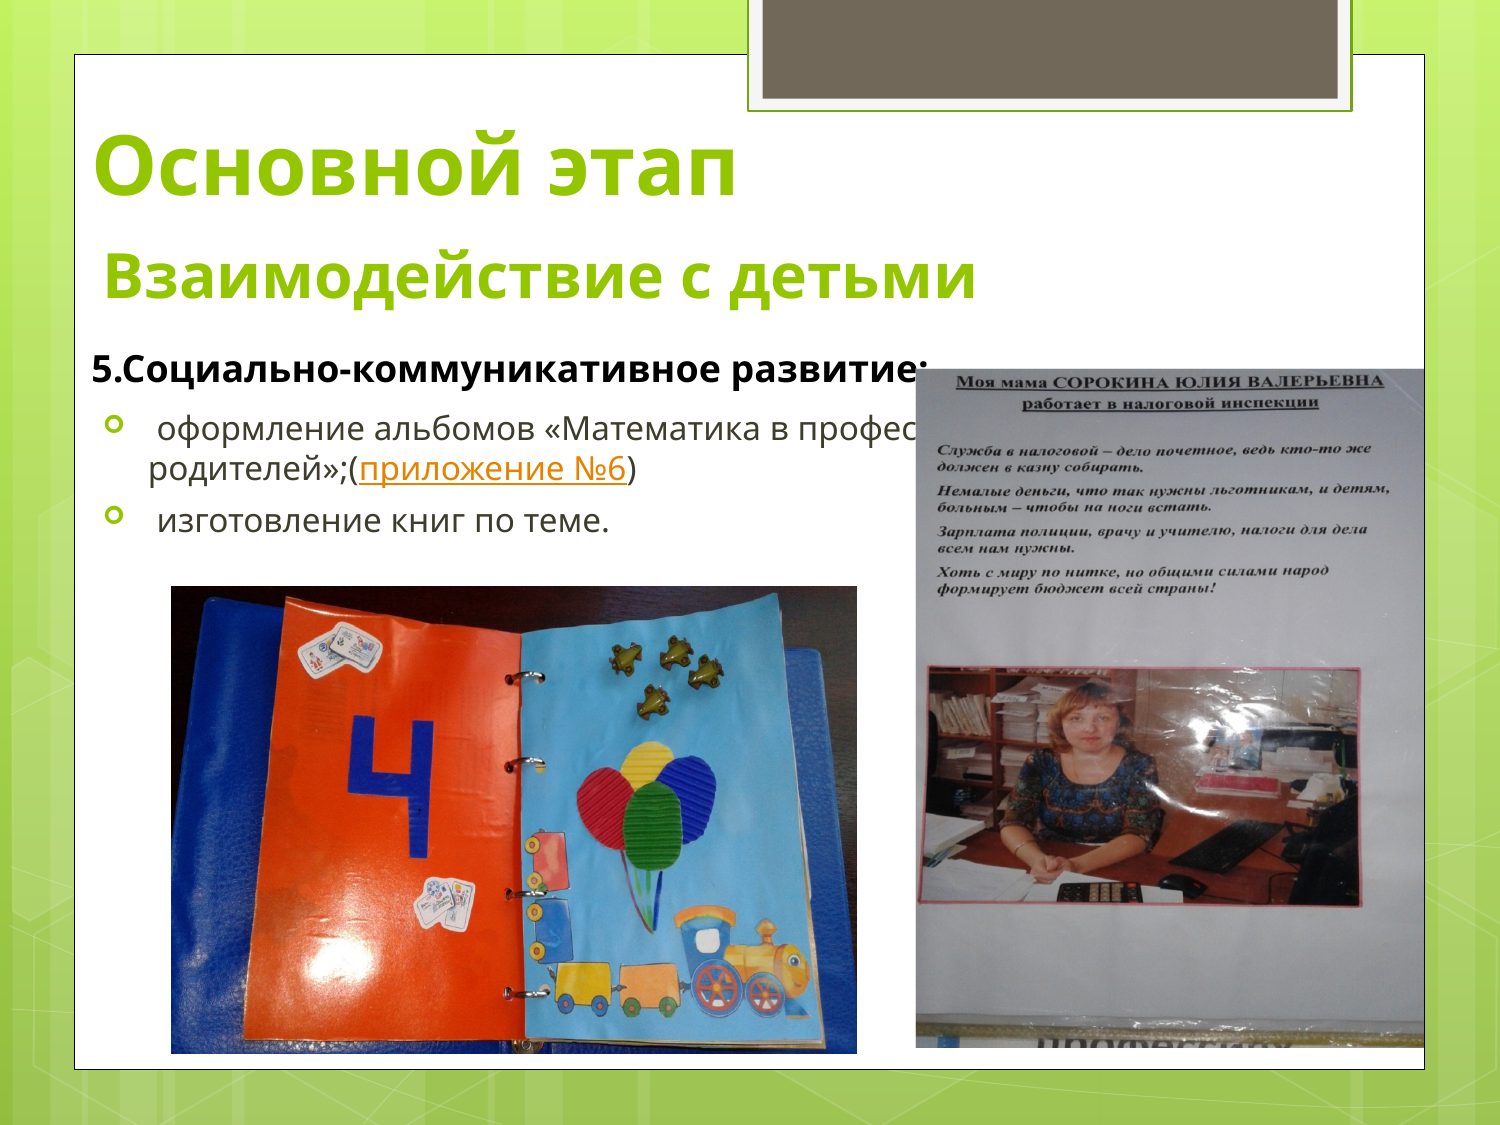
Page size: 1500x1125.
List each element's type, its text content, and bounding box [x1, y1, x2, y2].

text_box 5.Социально-коммуникативное развитие: [76, 338, 951, 398]
picture [170, 369, 1500, 1054]
title Основной этап [76, 54, 1229, 220]
text_box Взаимодействие с детьми [76, 208, 998, 319]
list оформление альбомов «Математика в профессиях родителей»;(приложение №6) изготовление книг по теме. [76, 399, 915, 754]
